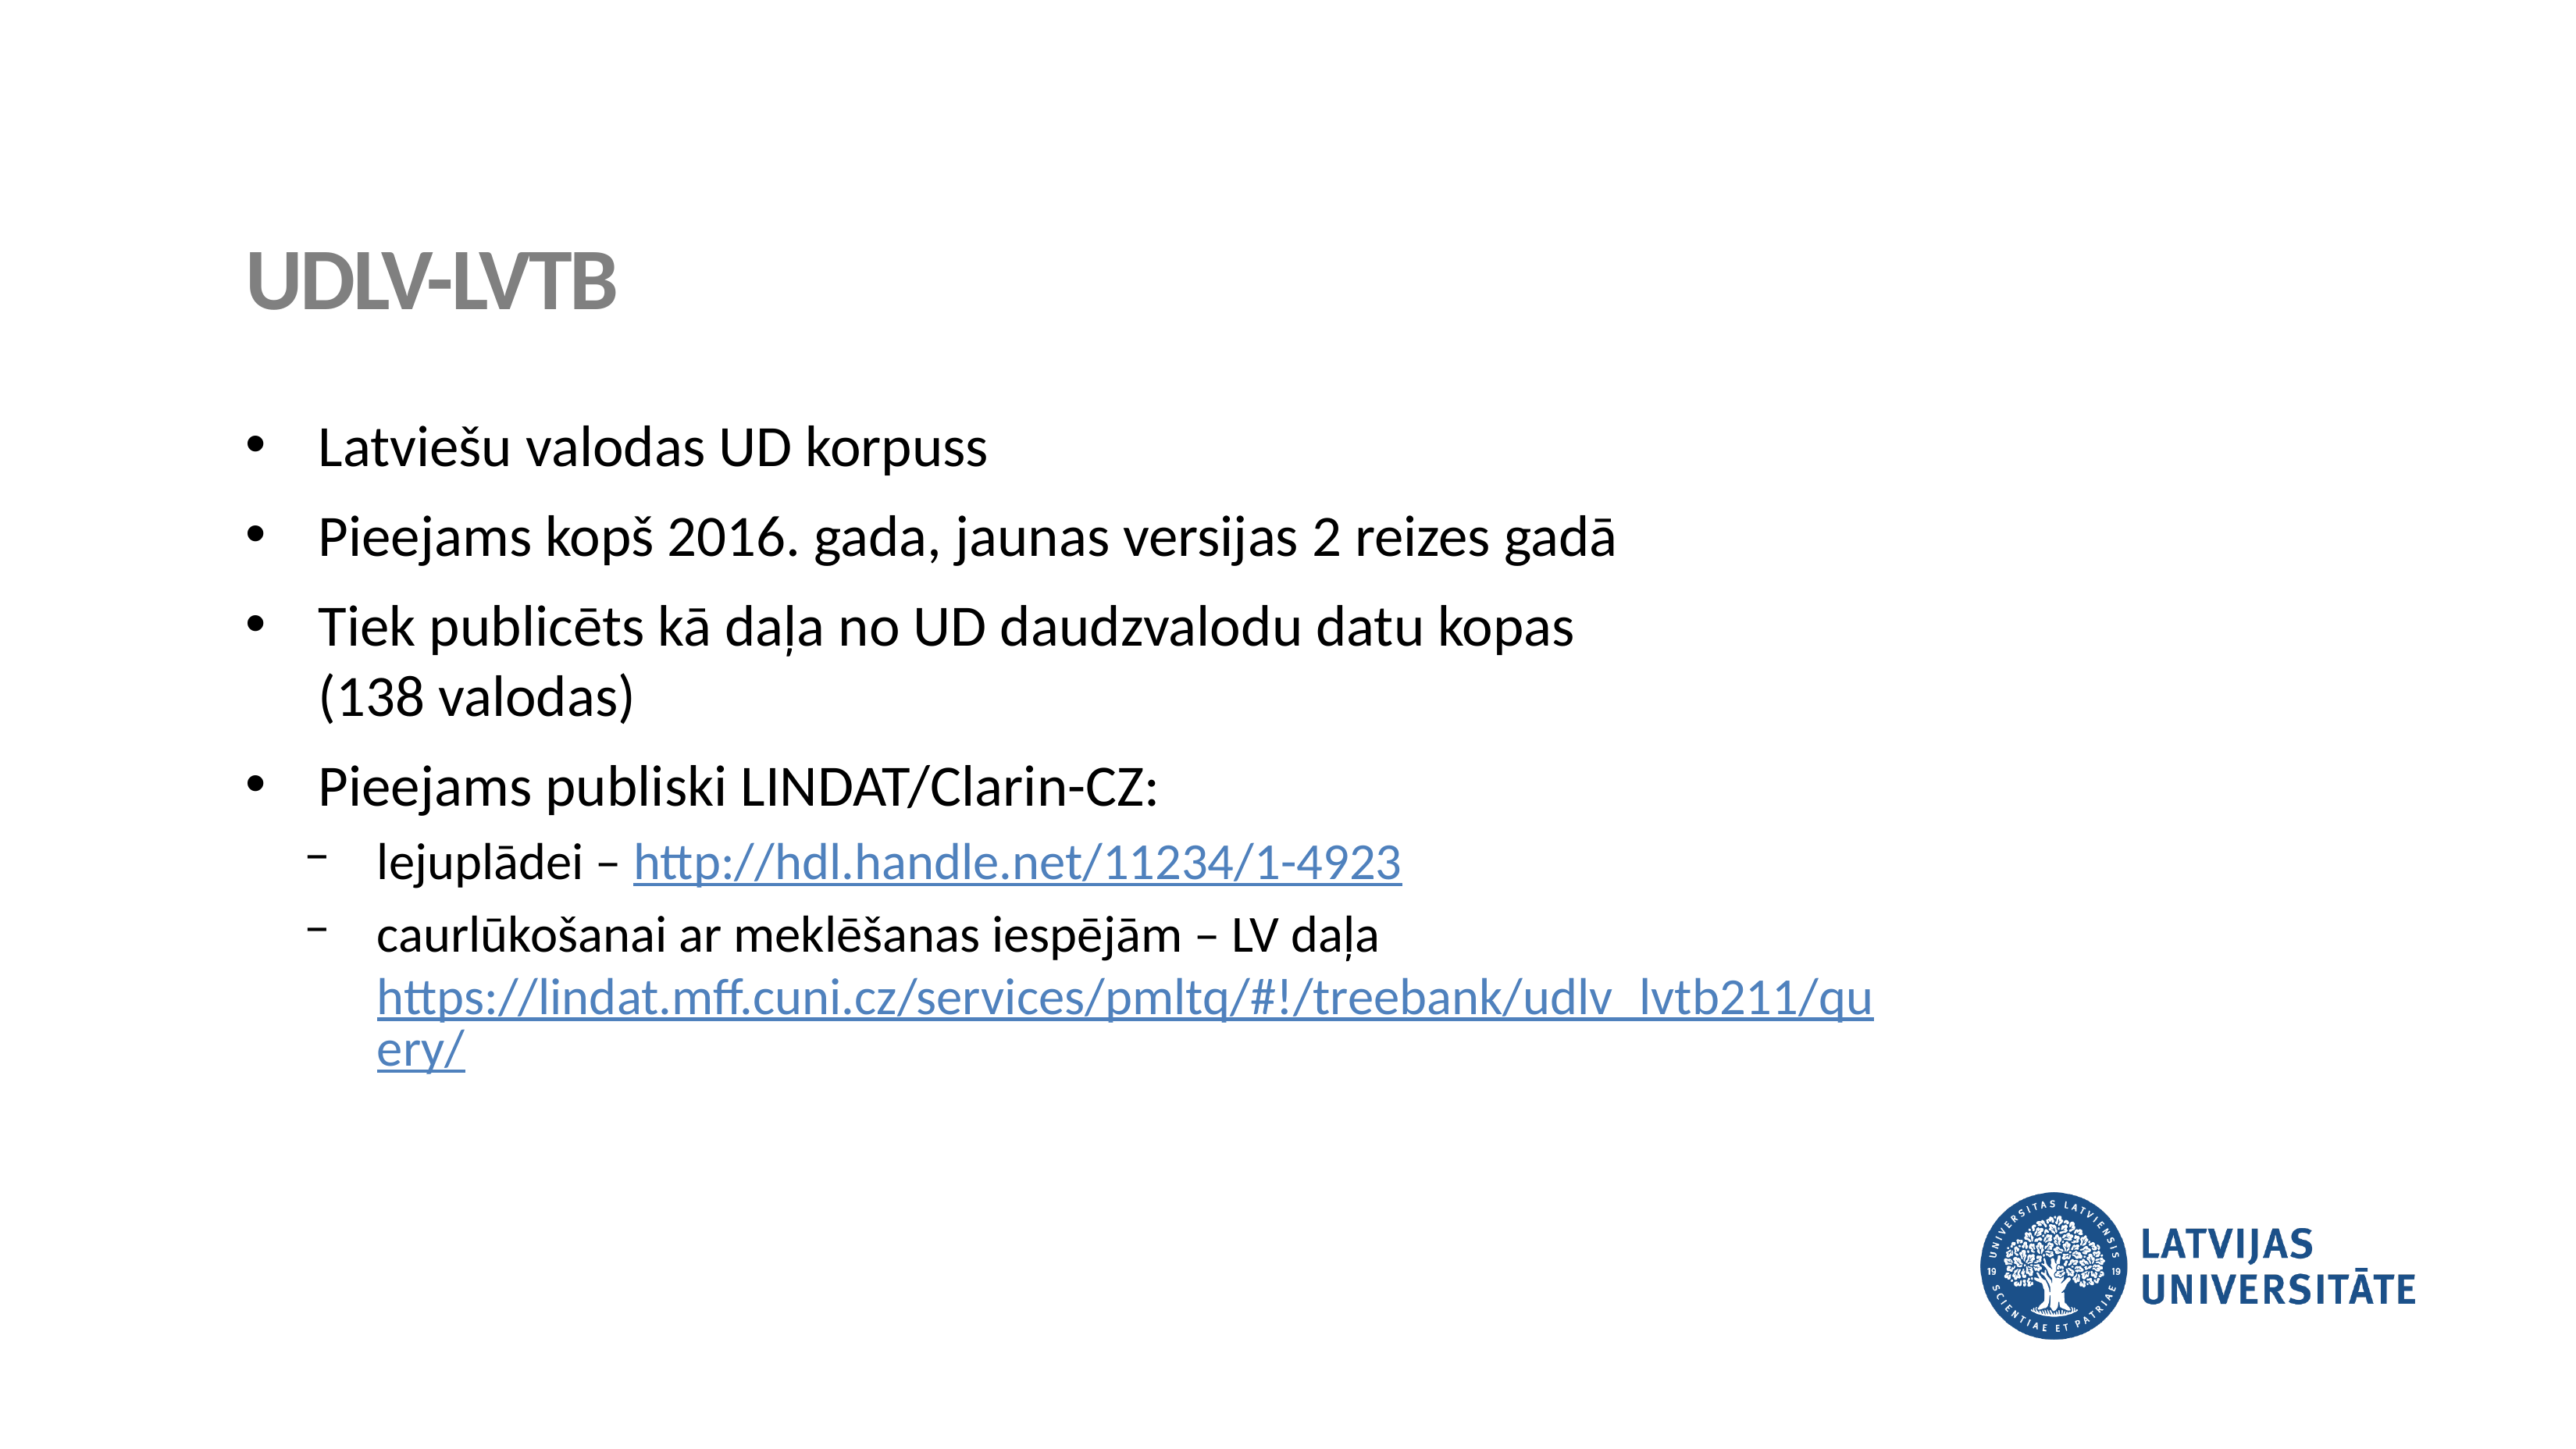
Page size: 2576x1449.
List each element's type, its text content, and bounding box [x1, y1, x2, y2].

list Latviešu valodas UD korpuss Pieejams kopš 2016. gada, jaunas versijas 2 reizes gadā Tiek publicēts kā daļa no UD daudzvalodu datu kopas (138 valodas) Pieejams publiski LINDAT/Clarin-CZ: lejuplādei – http://hdl.handle.net/11234/1-4923 caurlūkošanai ar meklēšanas iespējām – LV daļa https://lindat.mff.cuni.cz/services/pmltq/#!/treebank/udlv_lvtb211/query/ [233, 402, 1903, 1271]
list UDLV-LVTB [233, 177, 1903, 372]
picture [1980, 1192, 2415, 1340]
